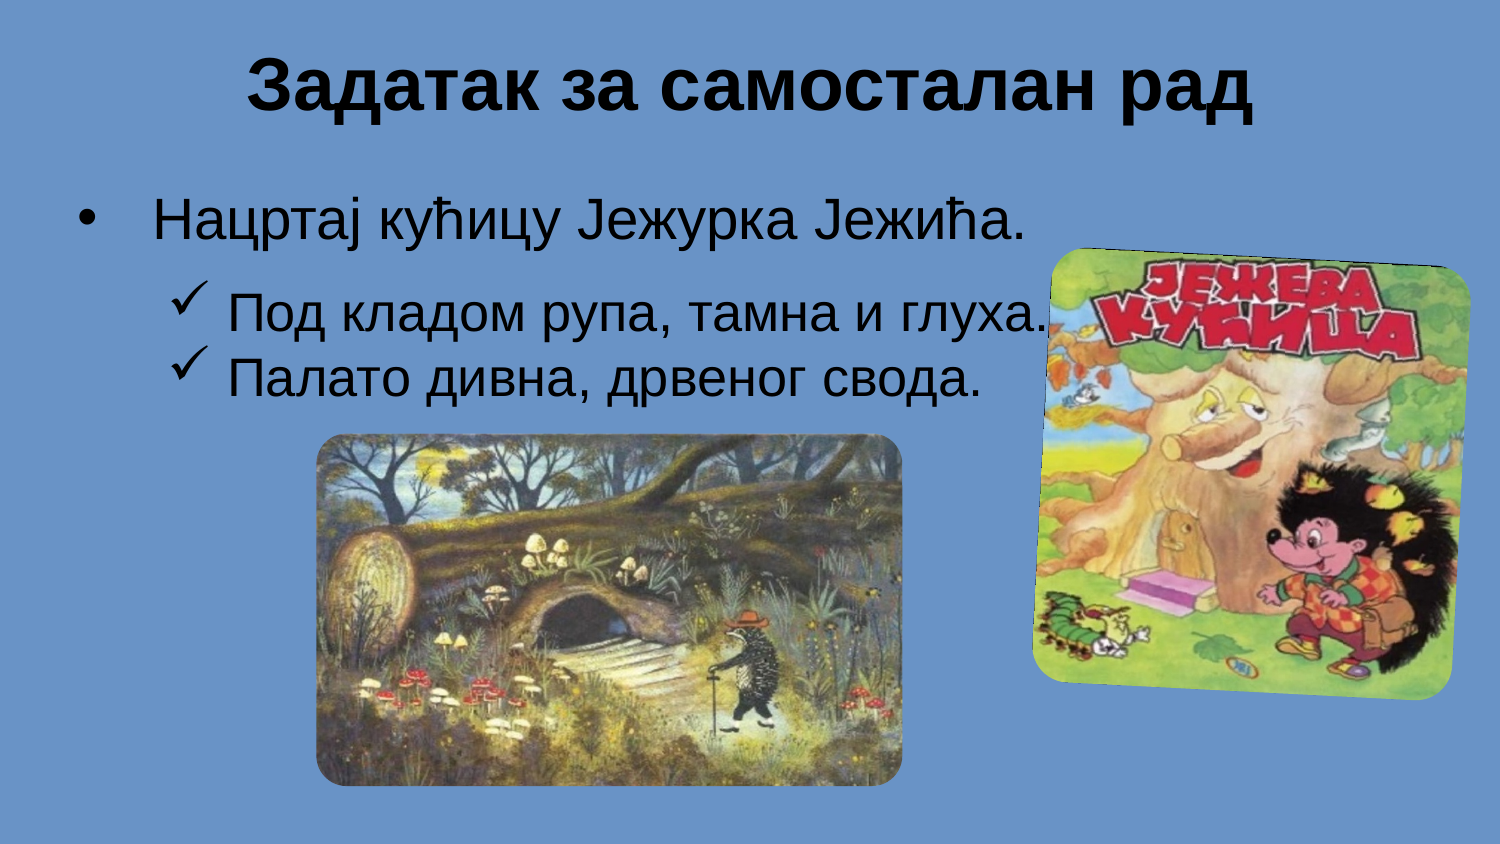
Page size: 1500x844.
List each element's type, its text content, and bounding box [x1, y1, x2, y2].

picture [316, 433, 903, 787]
text_box Под кладом рупа, тамна и глуха. Палато дивна, дрвеног свода. [152, 269, 1036, 460]
text_box Задатак за самосталан рад [193, 28, 1307, 133]
text_box Нацртај кућицу Јежурка Јежића. [62, 173, 1375, 259]
picture [1032, 249, 1471, 699]
